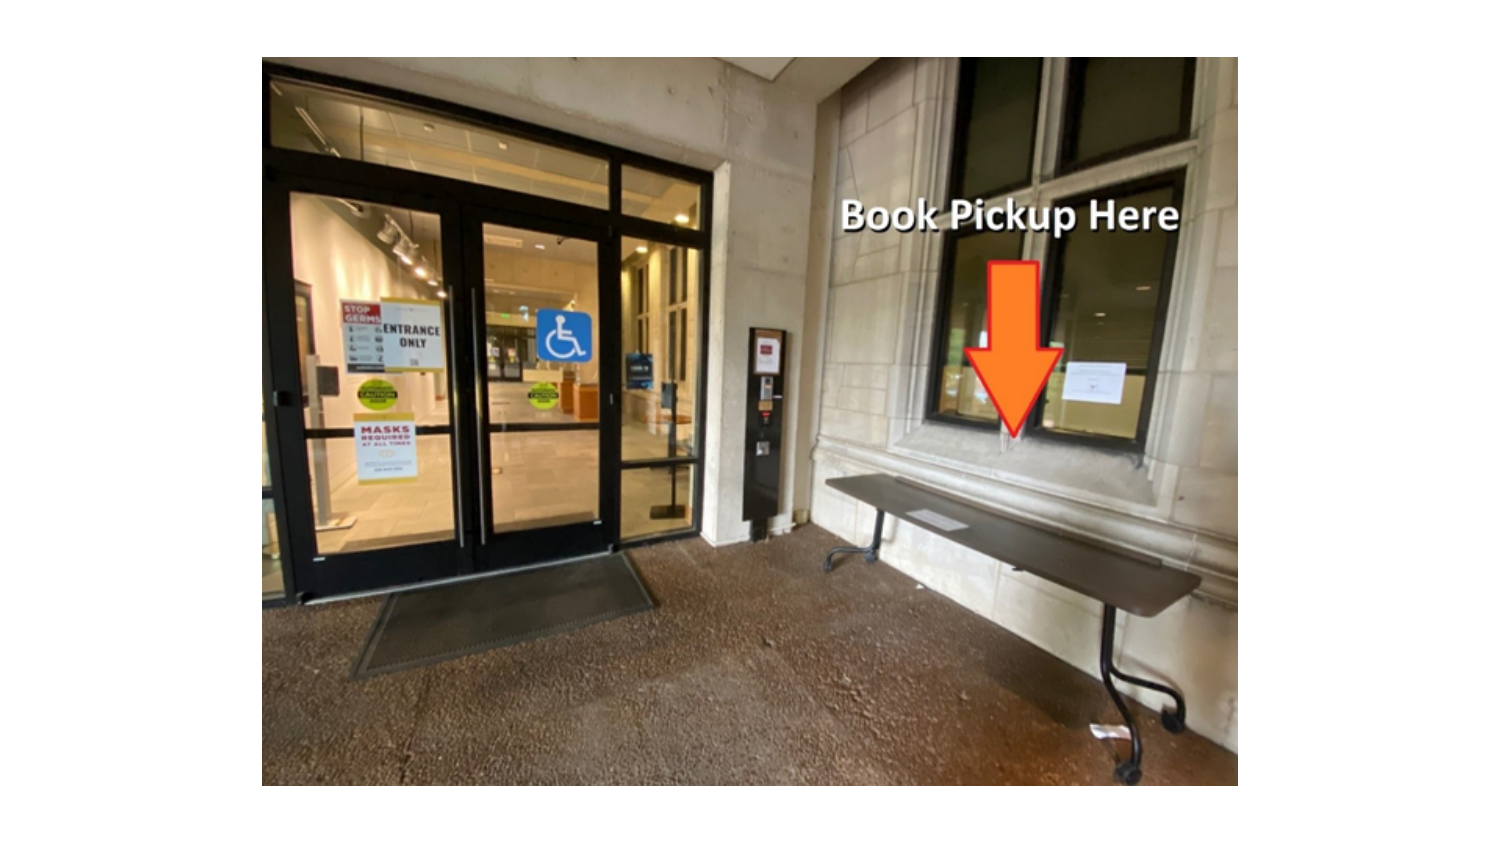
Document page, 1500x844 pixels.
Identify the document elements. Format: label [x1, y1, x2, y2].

picture [262, 57, 1238, 787]
